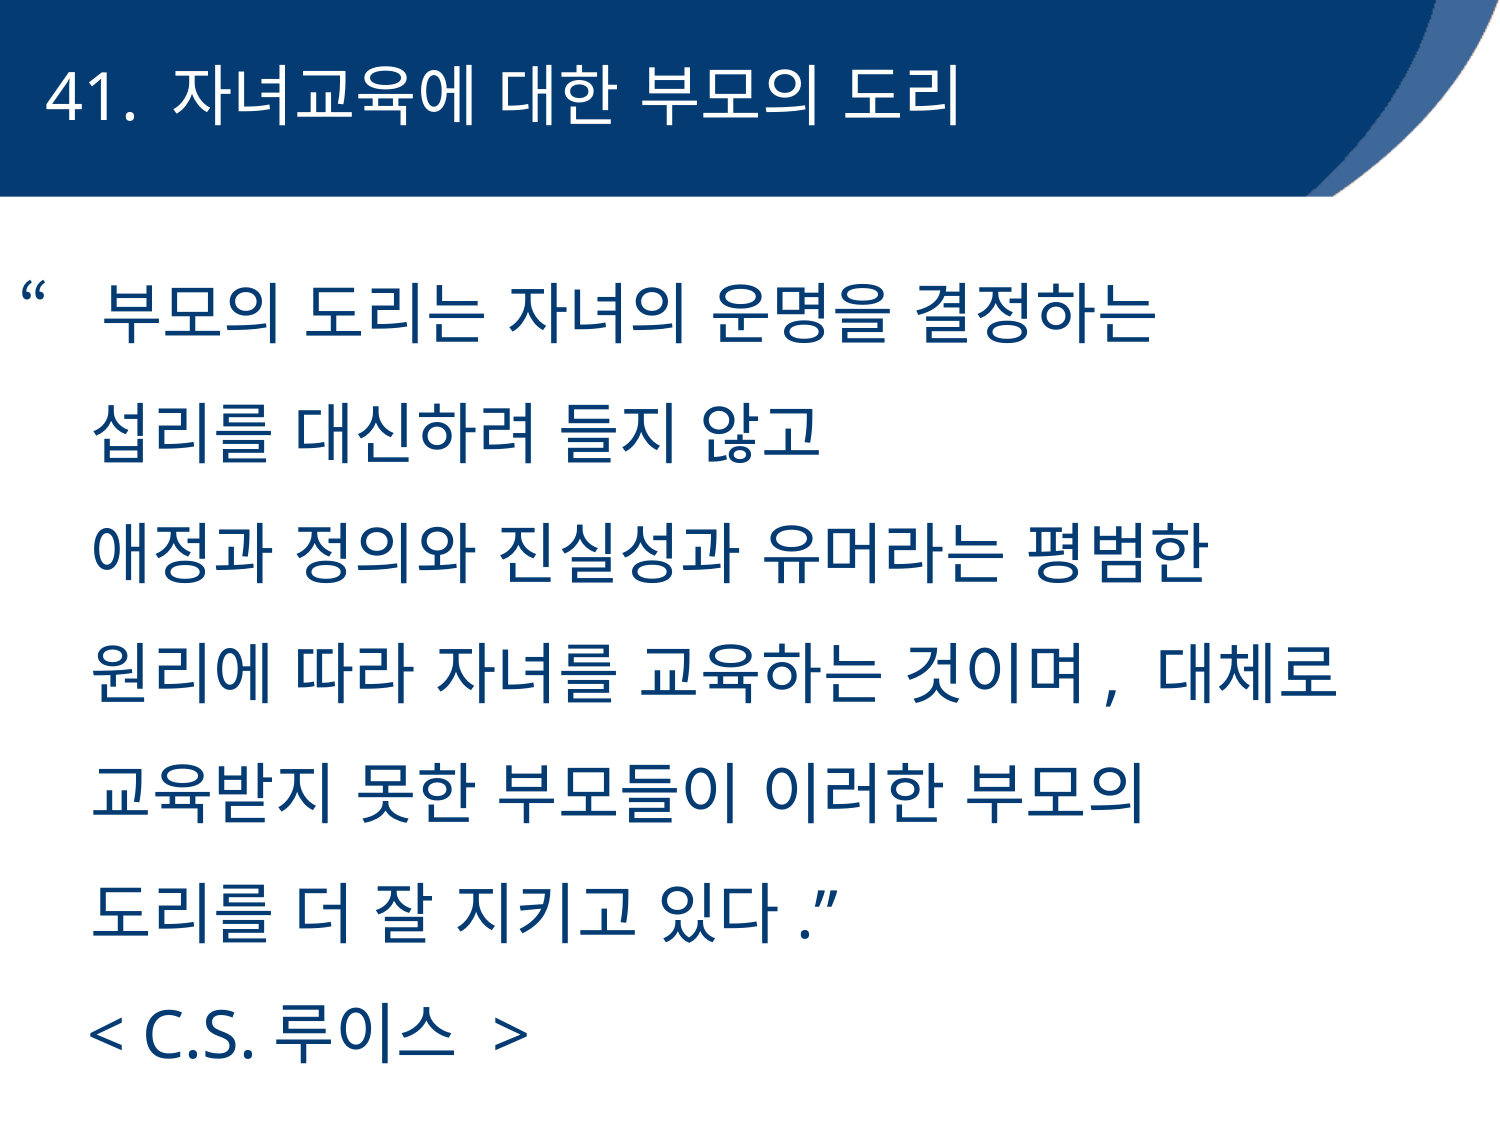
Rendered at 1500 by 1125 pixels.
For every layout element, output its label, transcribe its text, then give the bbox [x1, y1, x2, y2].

text_box “부모의 도리는 자녀의 운명을 결정하는 섭리를 대신하려 들지 않고 애정과 정의와 진실성과 유머라는 평범한 원리에 따라 자녀를 교육하는 것이며, 대체로 교육받지 못한 부모들이 이러한 부모의 도리를 더 잘 지키고 있다.” < C.S.루이스 > [3, 224, 1454, 1125]
picture [0, 0, 1500, 1125]
title 41. 자녀교육에 대한 부모의 도리 [30, 36, 1476, 151]
